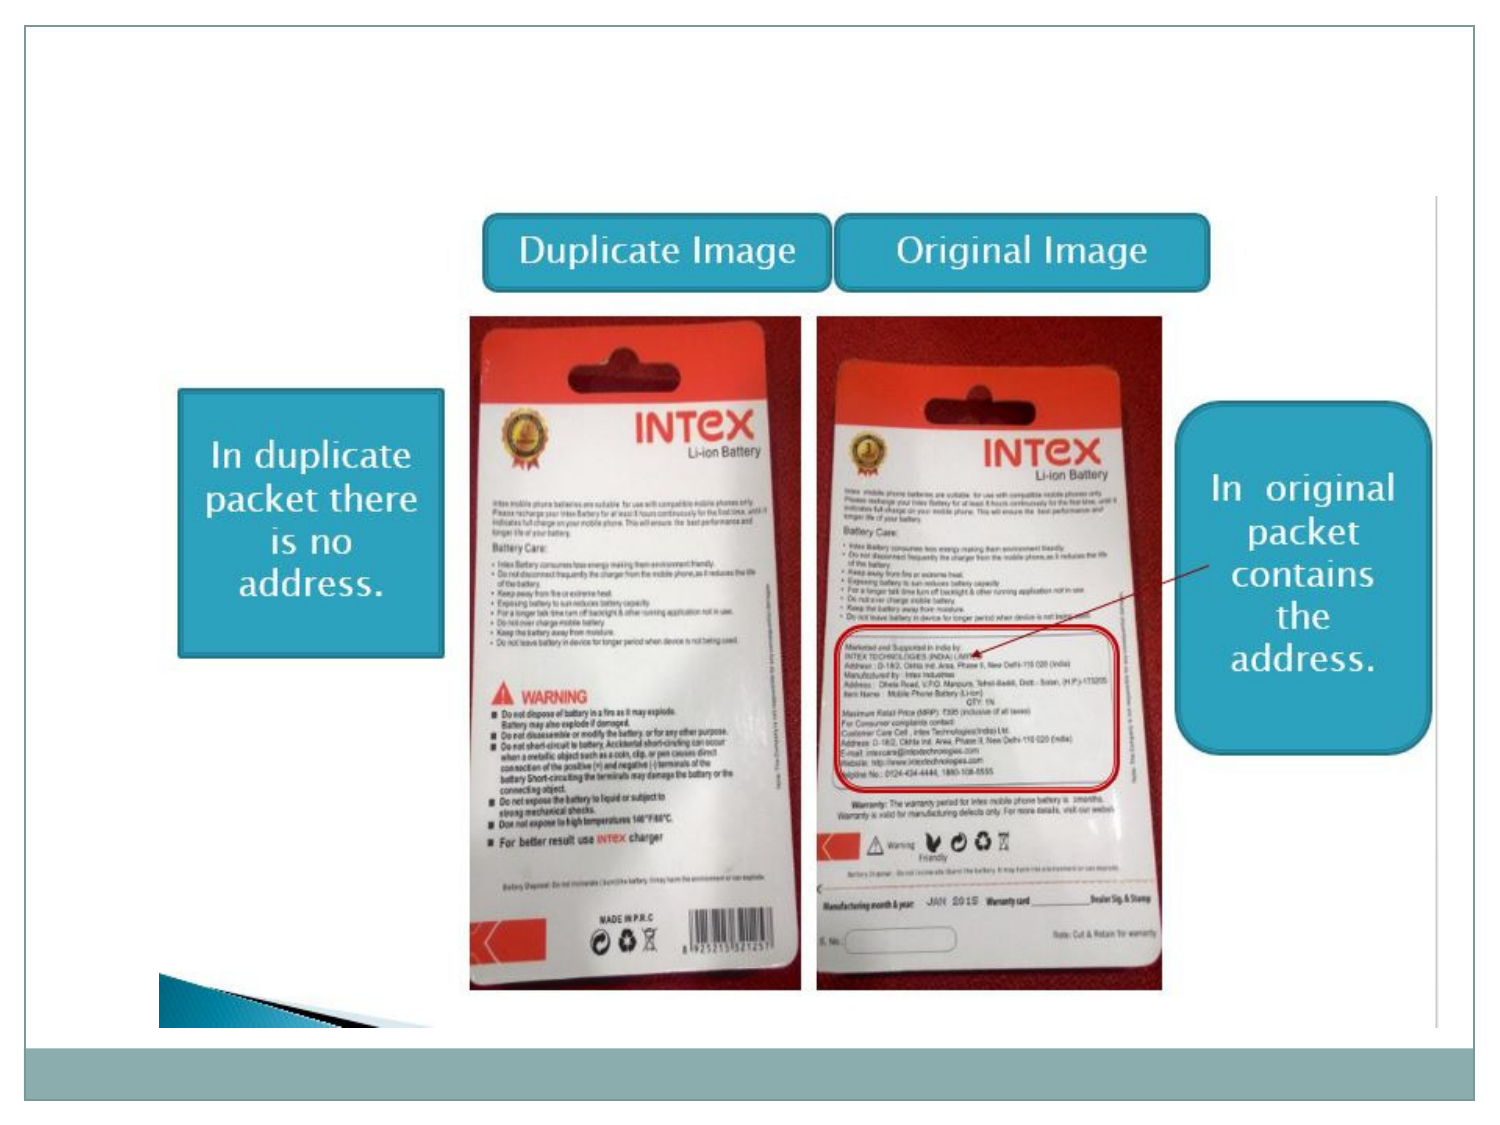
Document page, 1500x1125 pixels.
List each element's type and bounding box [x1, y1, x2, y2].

picture [159, 195, 1440, 1028]
